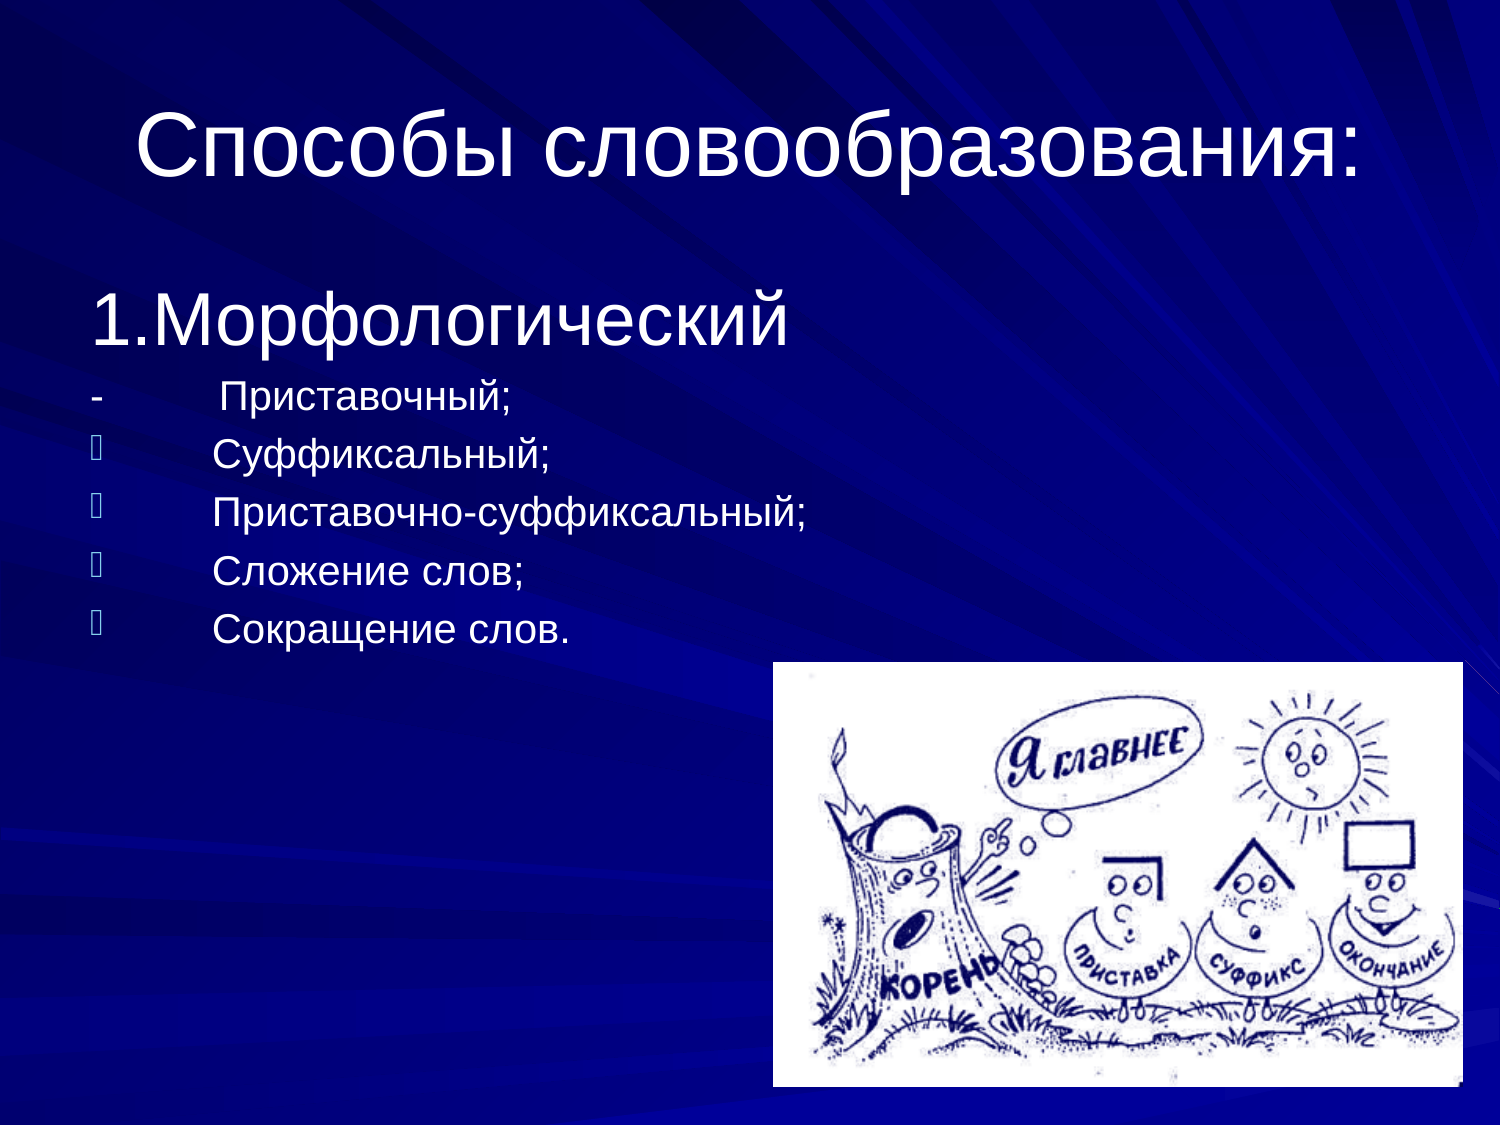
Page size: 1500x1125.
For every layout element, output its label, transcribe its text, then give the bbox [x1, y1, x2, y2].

list 1.Морфологический - Приставочный; Суффиксальный; Приставочно-суффиксальный; Сложение слов; Сокращение слов. [74, 262, 1426, 1006]
picture [773, 662, 1463, 1087]
title Способы словообразования: [74, 45, 1426, 234]
